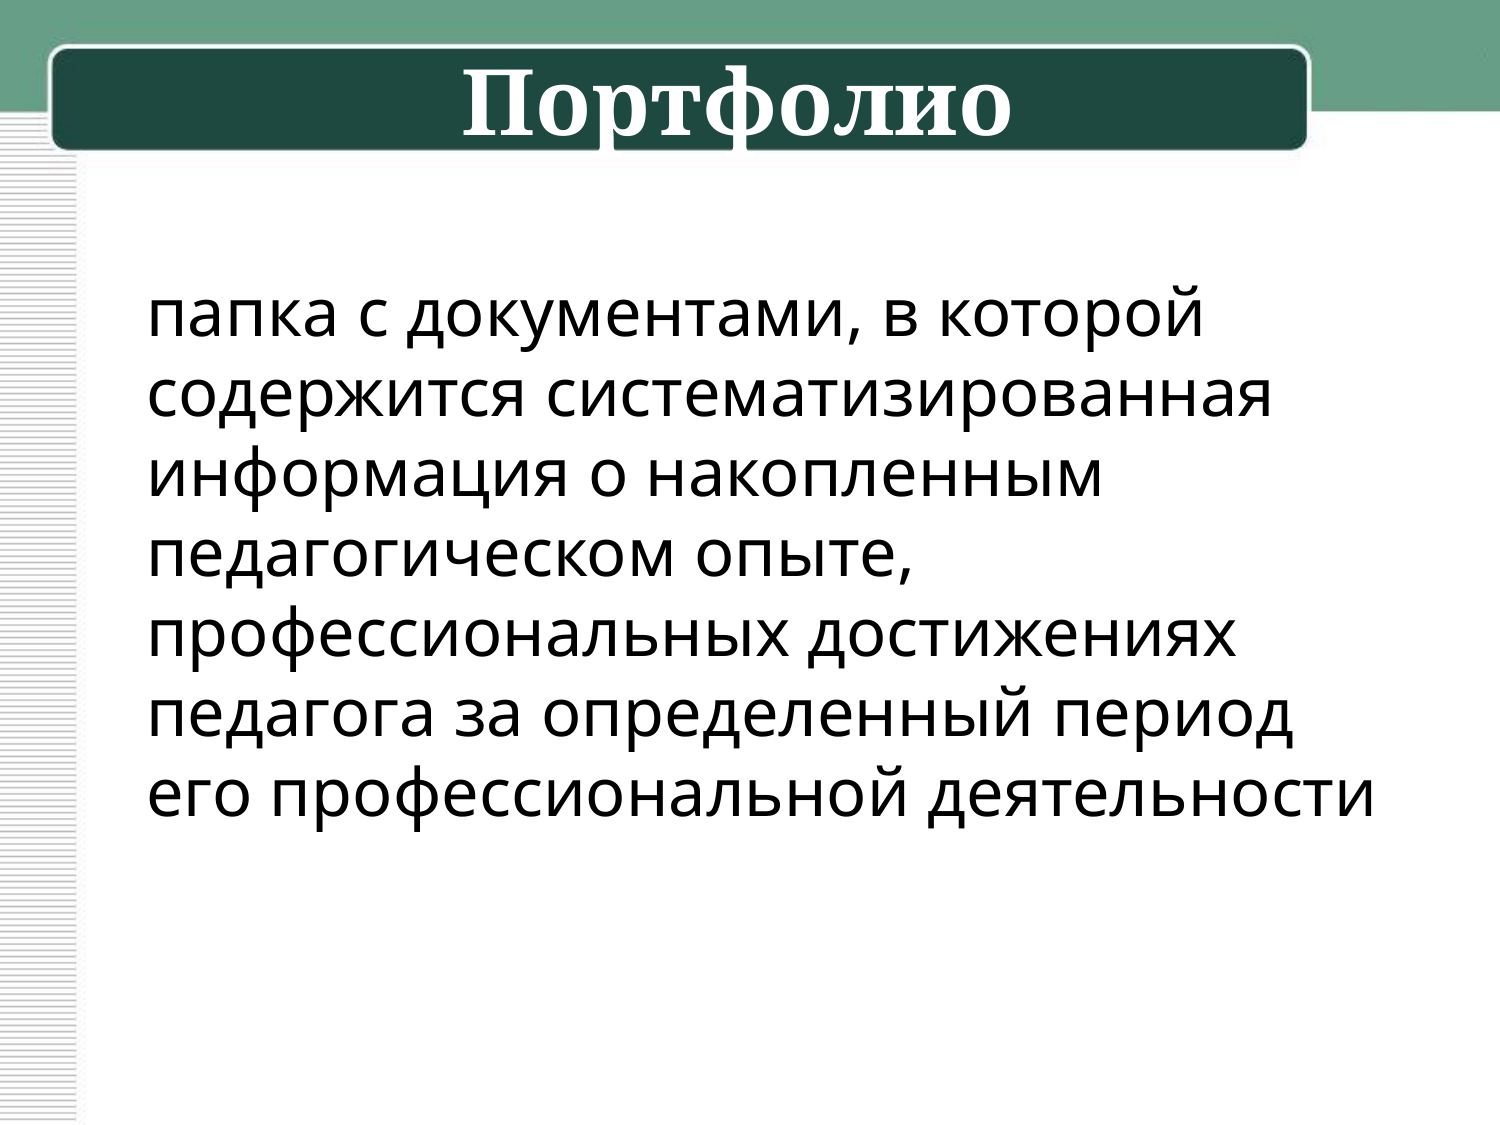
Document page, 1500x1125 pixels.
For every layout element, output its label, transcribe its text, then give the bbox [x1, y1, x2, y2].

title Портфолио [74, 44, 1426, 153]
picture [0, 0, 1500, 1125]
list папка с документами, в которой содержится систематизированная информация о накопленным педагогическом опыте, профессиональных достижениях педагога за определенный период его профессиональной деятельности [74, 262, 1426, 1006]
